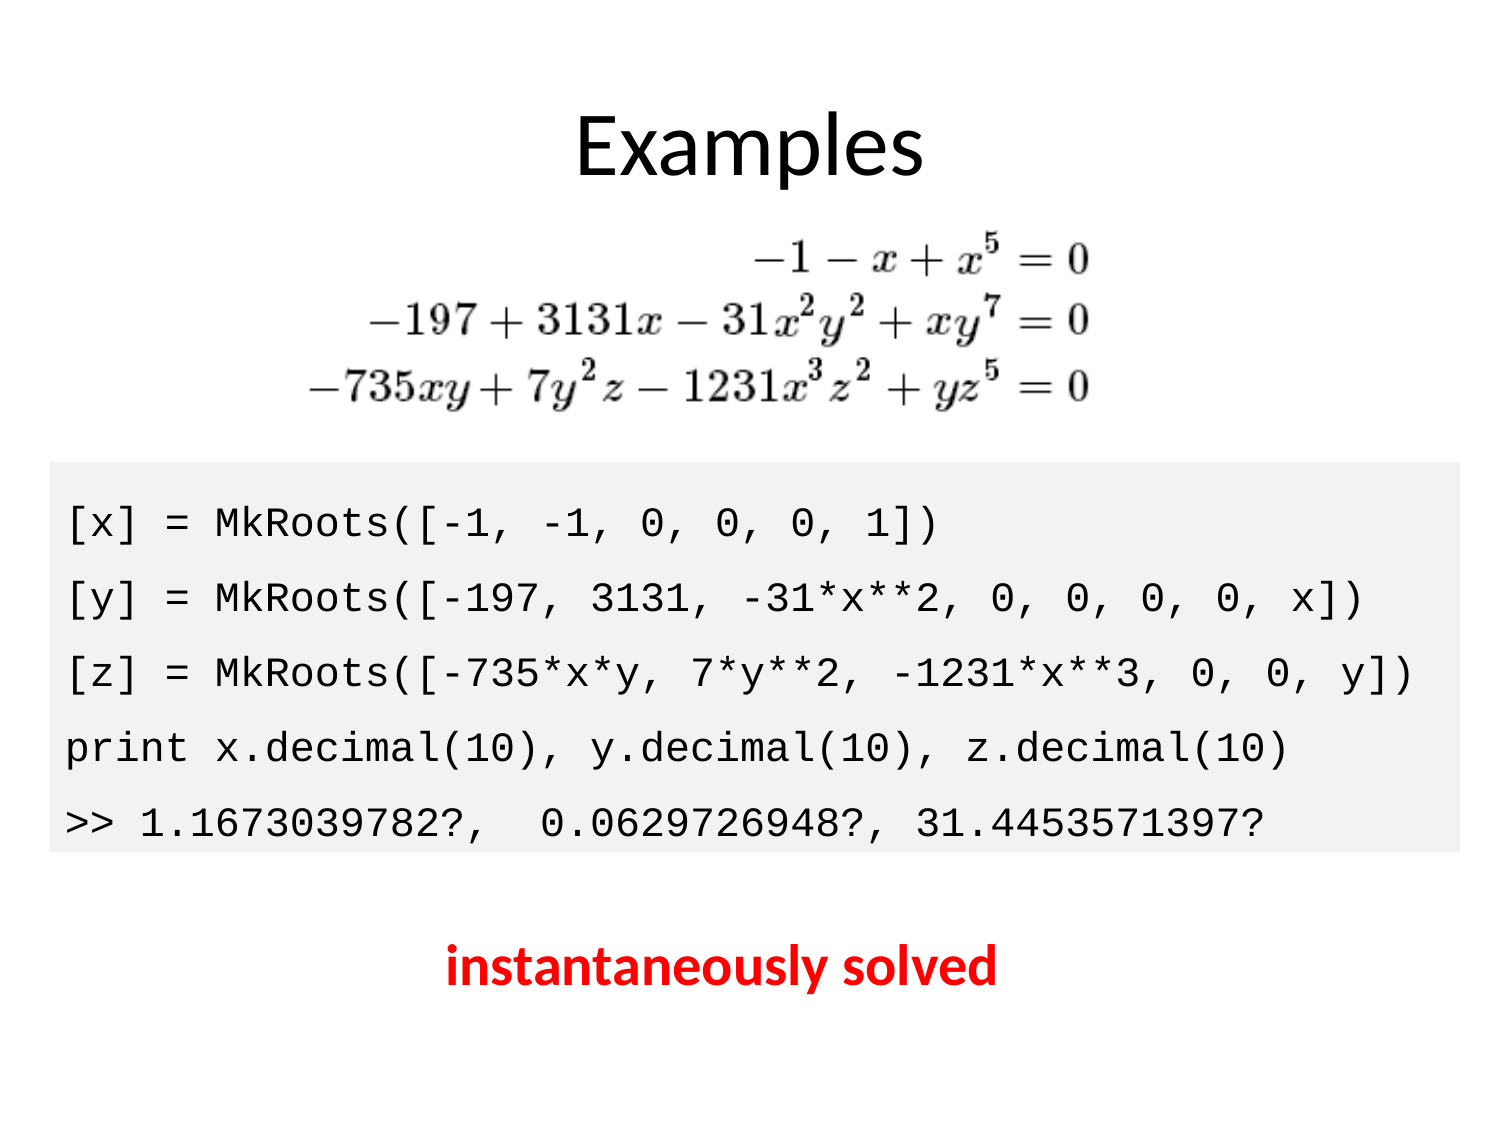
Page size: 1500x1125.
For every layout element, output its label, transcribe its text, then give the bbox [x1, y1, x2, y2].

text_box instantaneously solved [430, 919, 1014, 1005]
title Examples [75, 45, 1425, 233]
picture [274, 212, 1155, 434]
text_box [x] = MkRoots([-1, -1, 0, 0, 0, 1]) [y] = MkRoots([-197, 3131, -31*x**2, 0, 0, 0, 0, x]) [z] = MkRoots([-735*x*y, 7*y**2, -1231*x**3, 0, 0, y]) print x.decimal(10), y.decimal(10), z.decimal(10) >> 1.1673039782?, 0.0629726948?, 31.4453571397? [49, 462, 1461, 853]
